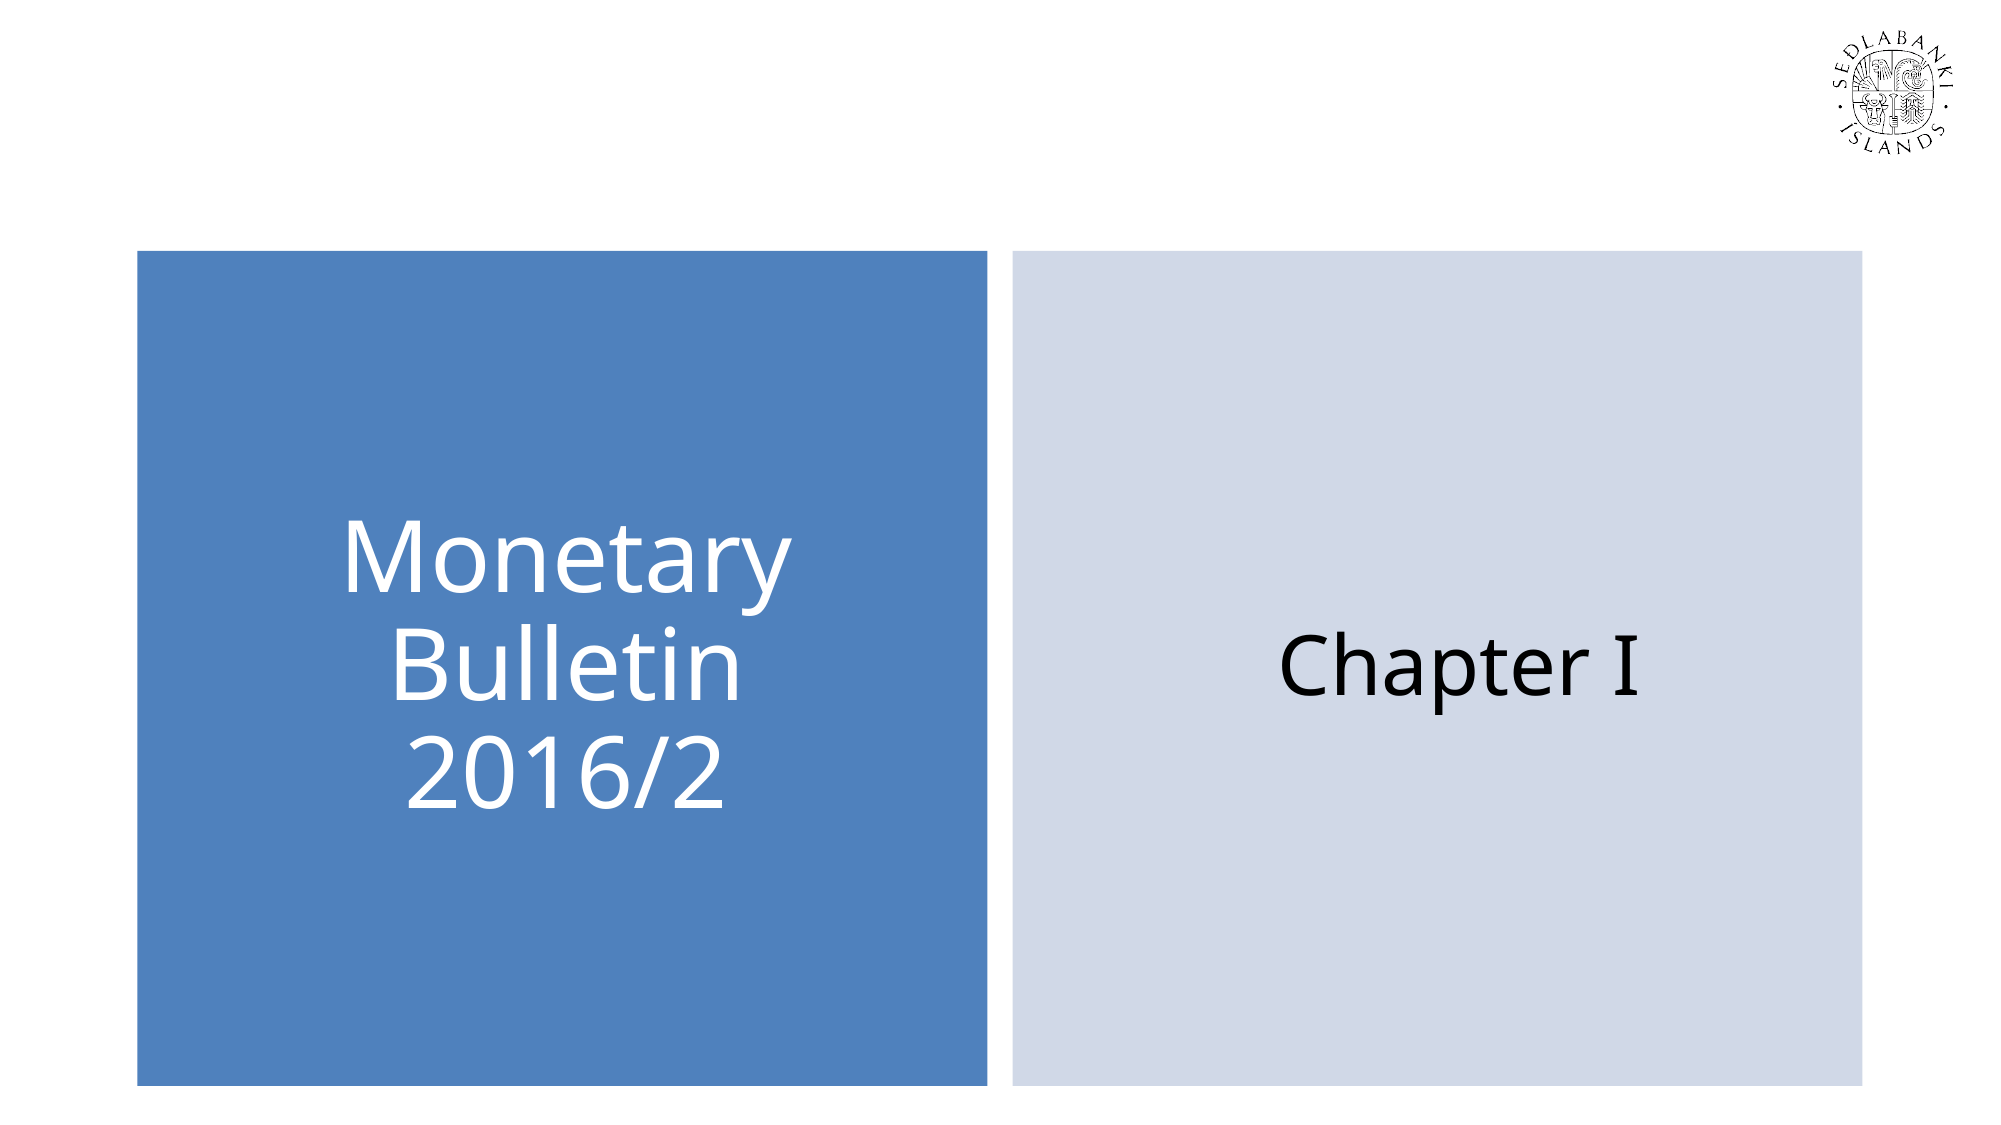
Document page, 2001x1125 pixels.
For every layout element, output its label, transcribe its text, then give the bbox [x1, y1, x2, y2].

list Chapter I [1012, 250, 1863, 1086]
list Monetary Bulletin 2016/2 [137, 250, 988, 1086]
picture [1830, 29, 1955, 160]
